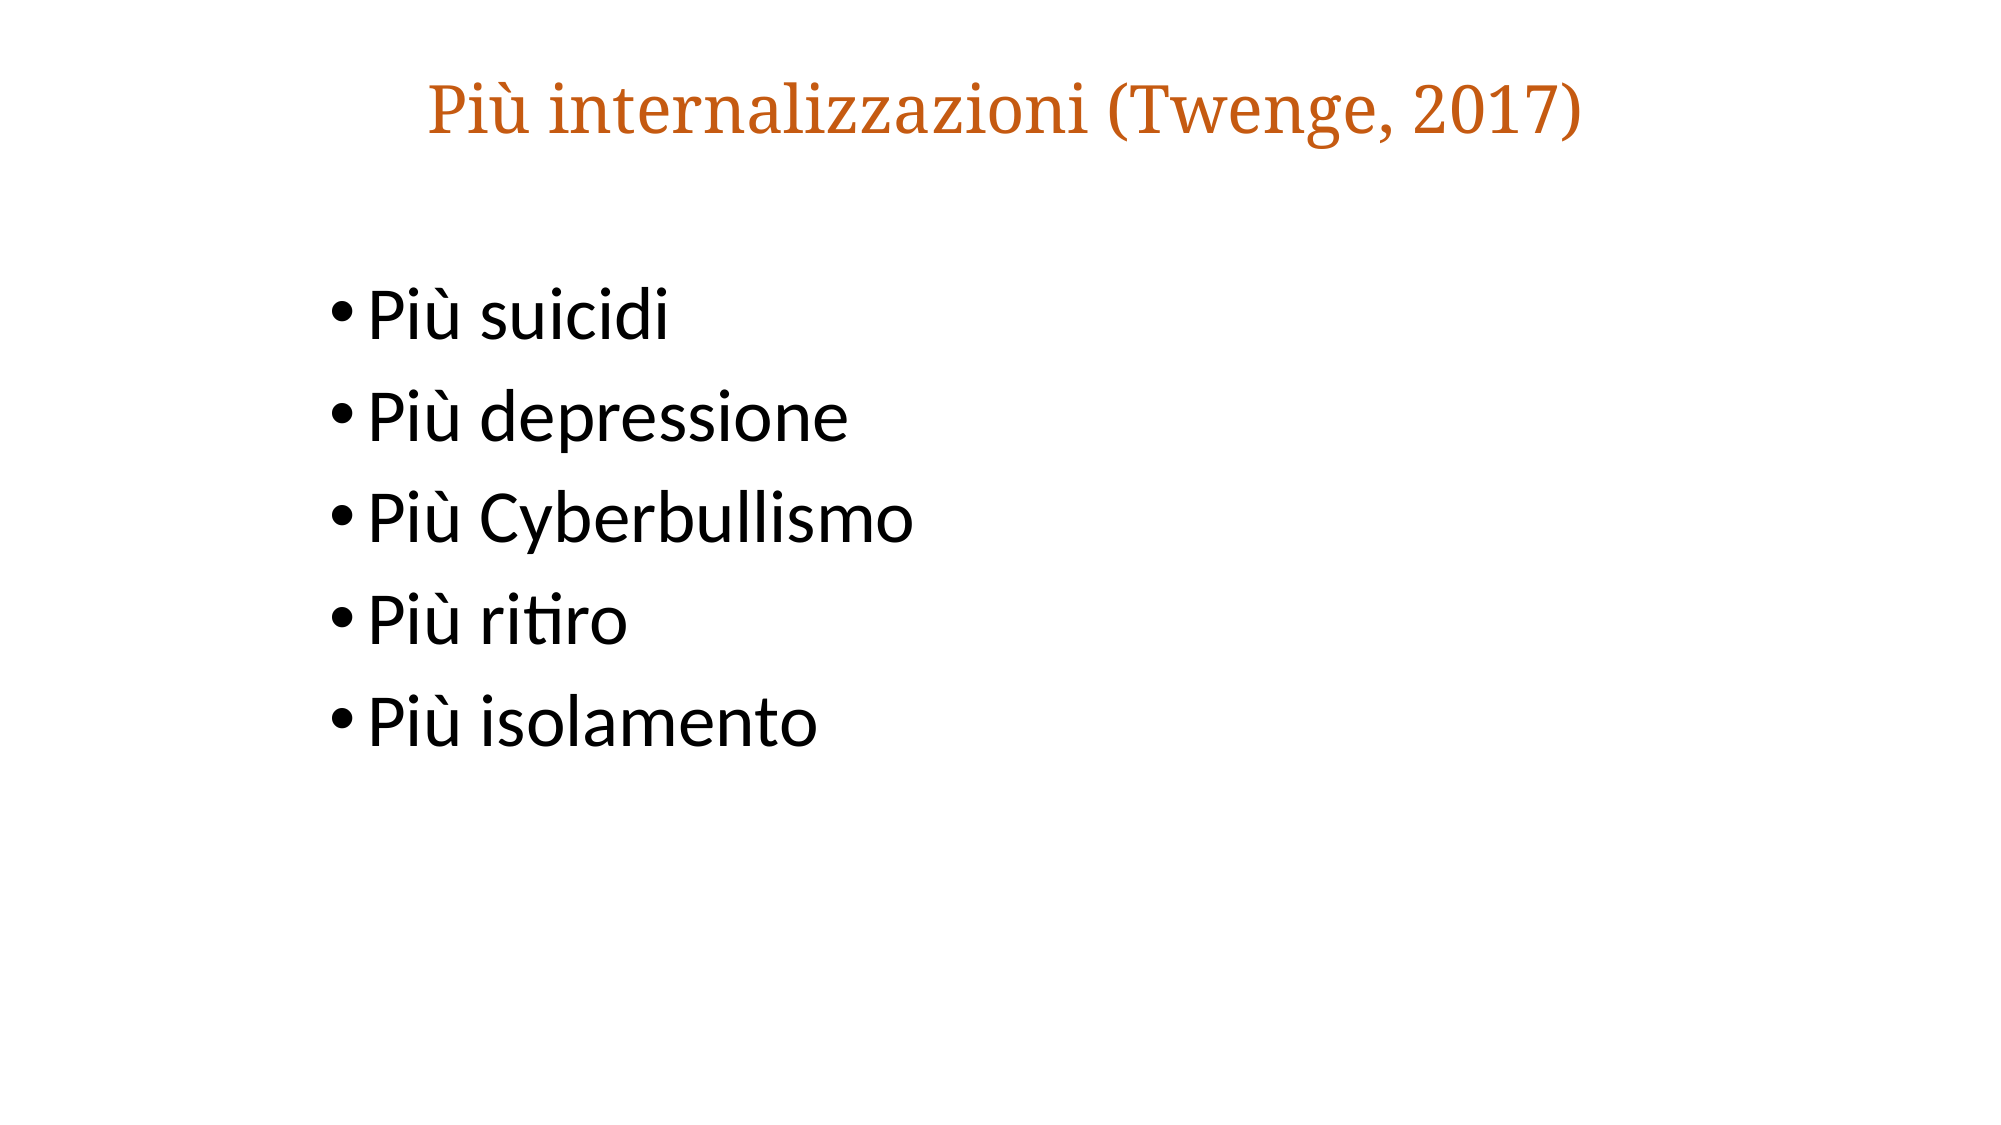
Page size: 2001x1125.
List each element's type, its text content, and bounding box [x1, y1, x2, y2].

list Più suicidi Più depressione Più Cyberbullismo Più ritiro Più isolamento [314, 267, 1665, 1078]
text_box Più internalizzazioni (Twenge, 2017) [338, 0, 1674, 214]
